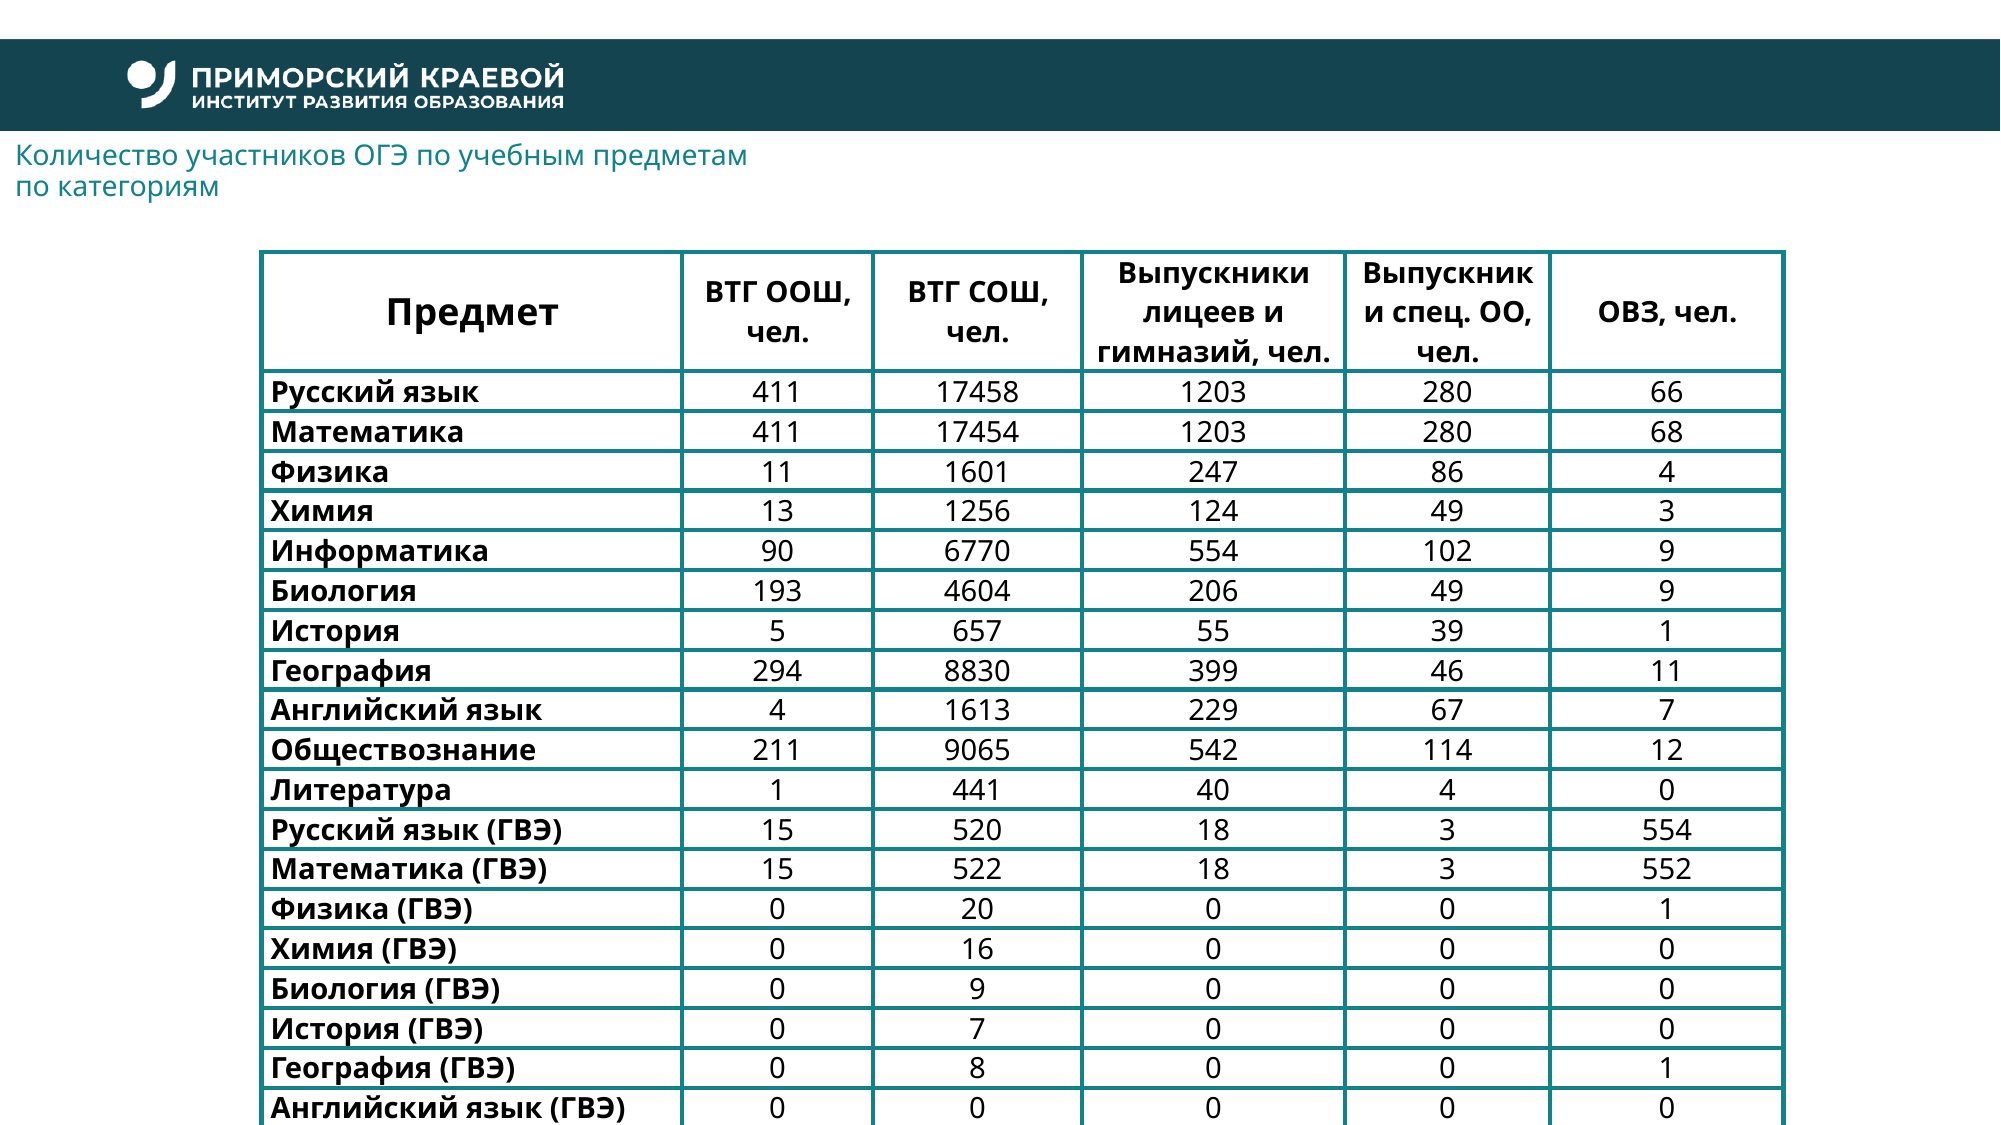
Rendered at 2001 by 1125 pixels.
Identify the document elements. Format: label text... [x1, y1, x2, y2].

table_cell 0 [875, 1090, 1080, 1125]
table_cell 66 [1552, 373, 1781, 409]
table_cell 247 [1084, 453, 1343, 488]
table_header ОВЗ, чел. [1552, 254, 1781, 369]
table_cell 0 [1084, 891, 1343, 926]
table_cell Химия (ГВЭ) [264, 930, 680, 966]
table_cell 114 [1347, 731, 1548, 767]
table_cell 0 [1347, 891, 1548, 926]
table_cell 1 [1552, 612, 1781, 648]
table_cell Английский язык (ГВЭ) [264, 1090, 680, 1125]
picture [0, 211, 2000, 1125]
table_cell 5 [684, 612, 871, 648]
table_cell 86 [1347, 453, 1548, 488]
table_cell 1613 [875, 692, 1080, 727]
table_cell 0 [1347, 1010, 1548, 1046]
table_cell География [264, 652, 680, 687]
table_cell 49 [1347, 572, 1548, 608]
table_cell 20 [875, 891, 1080, 926]
table_cell 90 [684, 532, 871, 568]
table_cell 102 [1347, 532, 1548, 568]
table_cell 9 [1552, 532, 1781, 568]
table_cell 12 [1552, 731, 1781, 767]
picture [0, 0, 2000, 133]
table_cell 0 [1552, 1090, 1781, 1125]
table_header Выпускники лицеев и гимназий, чел. [1084, 254, 1343, 369]
table_cell 15 [684, 851, 871, 887]
table_cell Русский язык [264, 373, 680, 409]
table_cell 522 [875, 851, 1080, 887]
table_header Предмет [264, 254, 680, 369]
table_cell 11 [684, 453, 871, 488]
table_cell 1203 [1084, 373, 1343, 409]
table_cell 67 [1347, 692, 1548, 727]
table_cell 0 [684, 891, 871, 926]
table_cell 0 [1347, 930, 1548, 966]
table_cell 11 [1552, 652, 1781, 687]
table_cell 18 [1084, 811, 1343, 847]
table_cell 441 [875, 771, 1080, 807]
table_cell 0 [684, 1090, 871, 1125]
table_cell Химия [264, 493, 680, 528]
table_cell 7 [875, 1010, 1080, 1046]
table_header Выпускники спец. ОО, чел. [1347, 254, 1548, 369]
table_cell Литература [264, 771, 680, 807]
table_cell 16 [875, 930, 1080, 966]
table_cell 1 [684, 771, 871, 807]
table_cell 4 [684, 692, 871, 727]
table_cell Информатика [264, 532, 680, 568]
table_cell История (ГВЭ) [264, 1010, 680, 1046]
table_cell 0 [1347, 970, 1548, 1006]
table_cell 211 [684, 731, 871, 767]
table_cell Физика [264, 453, 680, 488]
table_cell 0 [1084, 930, 1343, 966]
table_cell Биология [264, 572, 680, 608]
table_cell 8830 [875, 652, 1080, 687]
table_cell 4604 [875, 572, 1080, 608]
table_cell 0 [1347, 1090, 1548, 1125]
table_cell 7 [1552, 692, 1781, 727]
table_cell Русский язык (ГВЭ) [264, 811, 680, 847]
table_cell История [264, 612, 680, 648]
table_cell Математика [264, 413, 680, 449]
table_cell Биология (ГВЭ) [264, 970, 680, 1006]
table_cell 520 [875, 811, 1080, 847]
table_cell 68 [1552, 413, 1781, 449]
table_cell 0 [684, 930, 871, 966]
table_cell 9065 [875, 731, 1080, 767]
table_cell 1 [1552, 891, 1781, 926]
table_cell 411 [684, 373, 871, 409]
table_cell 0 [1084, 1090, 1343, 1125]
table_cell 39 [1347, 612, 1548, 648]
table_cell 0 [1084, 970, 1343, 1006]
table_cell 46 [1347, 652, 1548, 687]
table_cell 411 [684, 413, 871, 449]
table_cell Английский язык [264, 692, 680, 727]
table_cell 6770 [875, 532, 1080, 568]
table_cell 554 [1552, 811, 1781, 847]
table_cell 55 [1084, 612, 1343, 648]
table_cell 0 [1347, 1050, 1548, 1086]
table_cell География (ГВЭ) [264, 1050, 680, 1086]
table_cell 552 [1552, 851, 1781, 887]
table_cell 9 [875, 970, 1080, 1006]
table_cell Математика (ГВЭ) [264, 851, 680, 887]
title Количество участников ОГЭ по учебным предметам по категориям [0, 133, 2000, 211]
table_cell 542 [1084, 731, 1343, 767]
table_header ВТГ ООШ, чел. [684, 254, 871, 369]
table_cell Обществознание [264, 731, 680, 767]
table_cell 18 [1084, 851, 1343, 887]
table_cell 0 [684, 1050, 871, 1086]
table_cell 15 [684, 811, 871, 847]
table_header ВТГ СОШ, чел. [875, 254, 1080, 369]
table_cell 0 [1552, 771, 1781, 807]
table_cell 294 [684, 652, 871, 687]
table_cell 3 [1347, 851, 1548, 887]
table_cell 4 [1552, 453, 1781, 488]
table_cell 0 [684, 1010, 871, 1046]
table_cell 3 [1552, 493, 1781, 528]
table_cell 0 [684, 970, 871, 1006]
table_cell 280 [1347, 413, 1548, 449]
table_cell 13 [684, 493, 871, 528]
table_cell 0 [1552, 1010, 1781, 1046]
table_cell 40 [1084, 771, 1343, 807]
table_cell 49 [1347, 493, 1548, 528]
table_cell 17458 [875, 373, 1080, 409]
table_cell 229 [1084, 692, 1343, 727]
table_cell 193 [684, 572, 871, 608]
table_cell 124 [1084, 493, 1343, 528]
table_cell 8 [875, 1050, 1080, 1086]
table_cell 206 [1084, 572, 1343, 608]
table_cell 4 [1347, 771, 1548, 807]
table_cell Физика (ГВЭ) [264, 891, 680, 926]
table_cell 1 [1552, 1050, 1781, 1086]
table_cell 17454 [875, 413, 1080, 449]
table_cell 0 [1552, 970, 1781, 1006]
table_cell 0 [1084, 1010, 1343, 1046]
table_cell 399 [1084, 652, 1343, 687]
table_cell 3 [1347, 811, 1548, 847]
table_cell 280 [1347, 373, 1548, 409]
table_cell 554 [1084, 532, 1343, 568]
table_cell 9 [1552, 572, 1781, 608]
table_cell 1203 [1084, 413, 1343, 449]
table_cell 0 [1084, 1050, 1343, 1086]
table_cell 1256 [875, 493, 1080, 528]
table_cell 1601 [875, 453, 1080, 488]
table_cell 657 [875, 612, 1080, 648]
table_cell 0 [1552, 930, 1781, 966]
